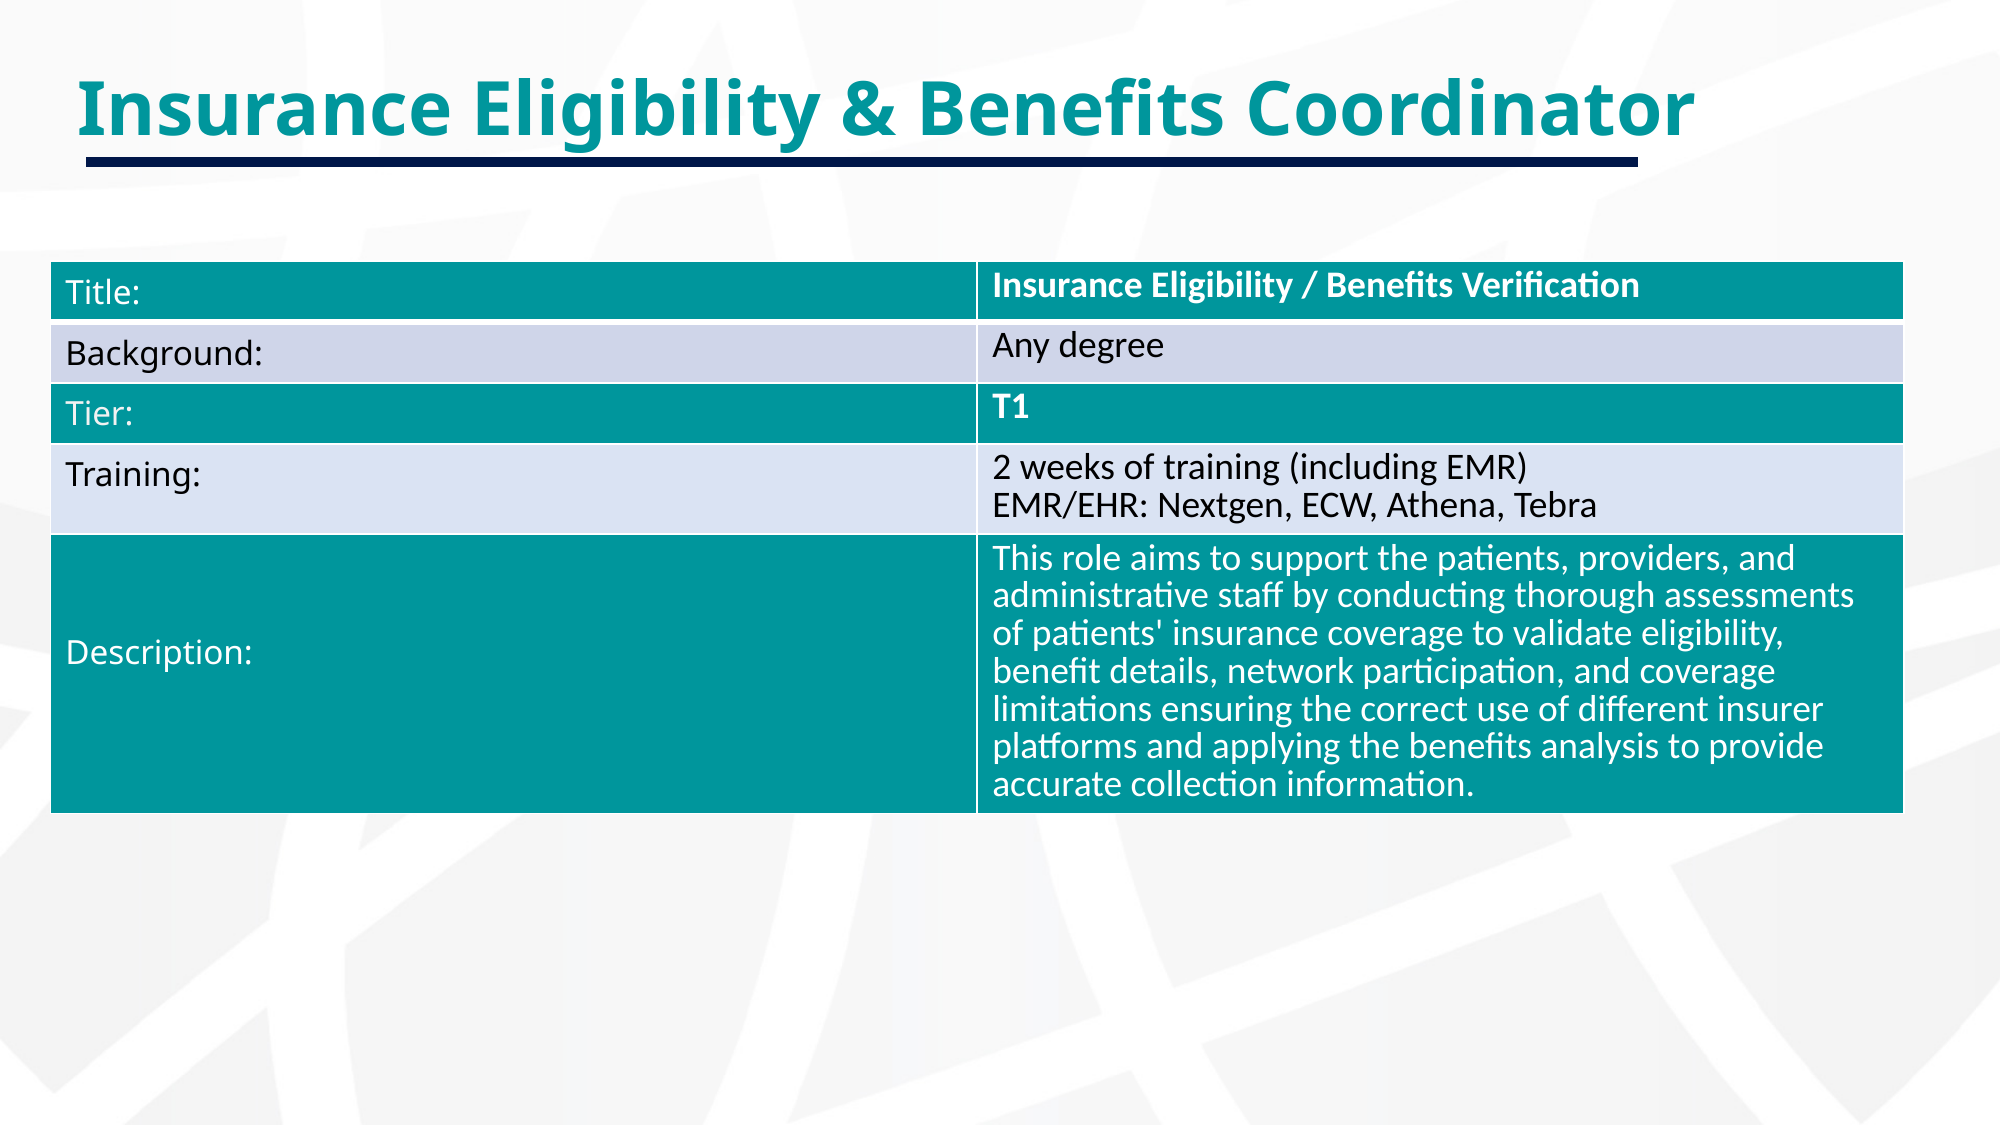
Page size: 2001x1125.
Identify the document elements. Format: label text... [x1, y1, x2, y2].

table_cell This role aims to support the patients, providers, and administrative staff by conducting thorough assessments of patients' insurance coverage to validate eligibility, benefit details, network participation, and coverage limitations ensuring the correct use of different insurer platforms and applying the benefits analysis to provide accurate collection information. [978, 535, 1903, 813]
table_cell Description: [51, 535, 976, 813]
table_cell T1 [978, 384, 1903, 443]
table_header Insurance Eligibility / Benefits Verification [978, 262, 1903, 319]
table_cell Any degree [978, 325, 1903, 382]
table_header Title: [51, 262, 976, 319]
title Insurance Eligibility & Benefits Coordinator [62, 0, 1754, 222]
text_box [86, 157, 1638, 167]
table_cell Training: [51, 445, 976, 533]
table_cell Background: [51, 325, 976, 382]
table_cell 2 weeks of training (including EMR) EMR/EHR: Nextgen, ECW, Athena, Tebra [978, 445, 1903, 533]
table_cell Tier: [51, 384, 976, 443]
